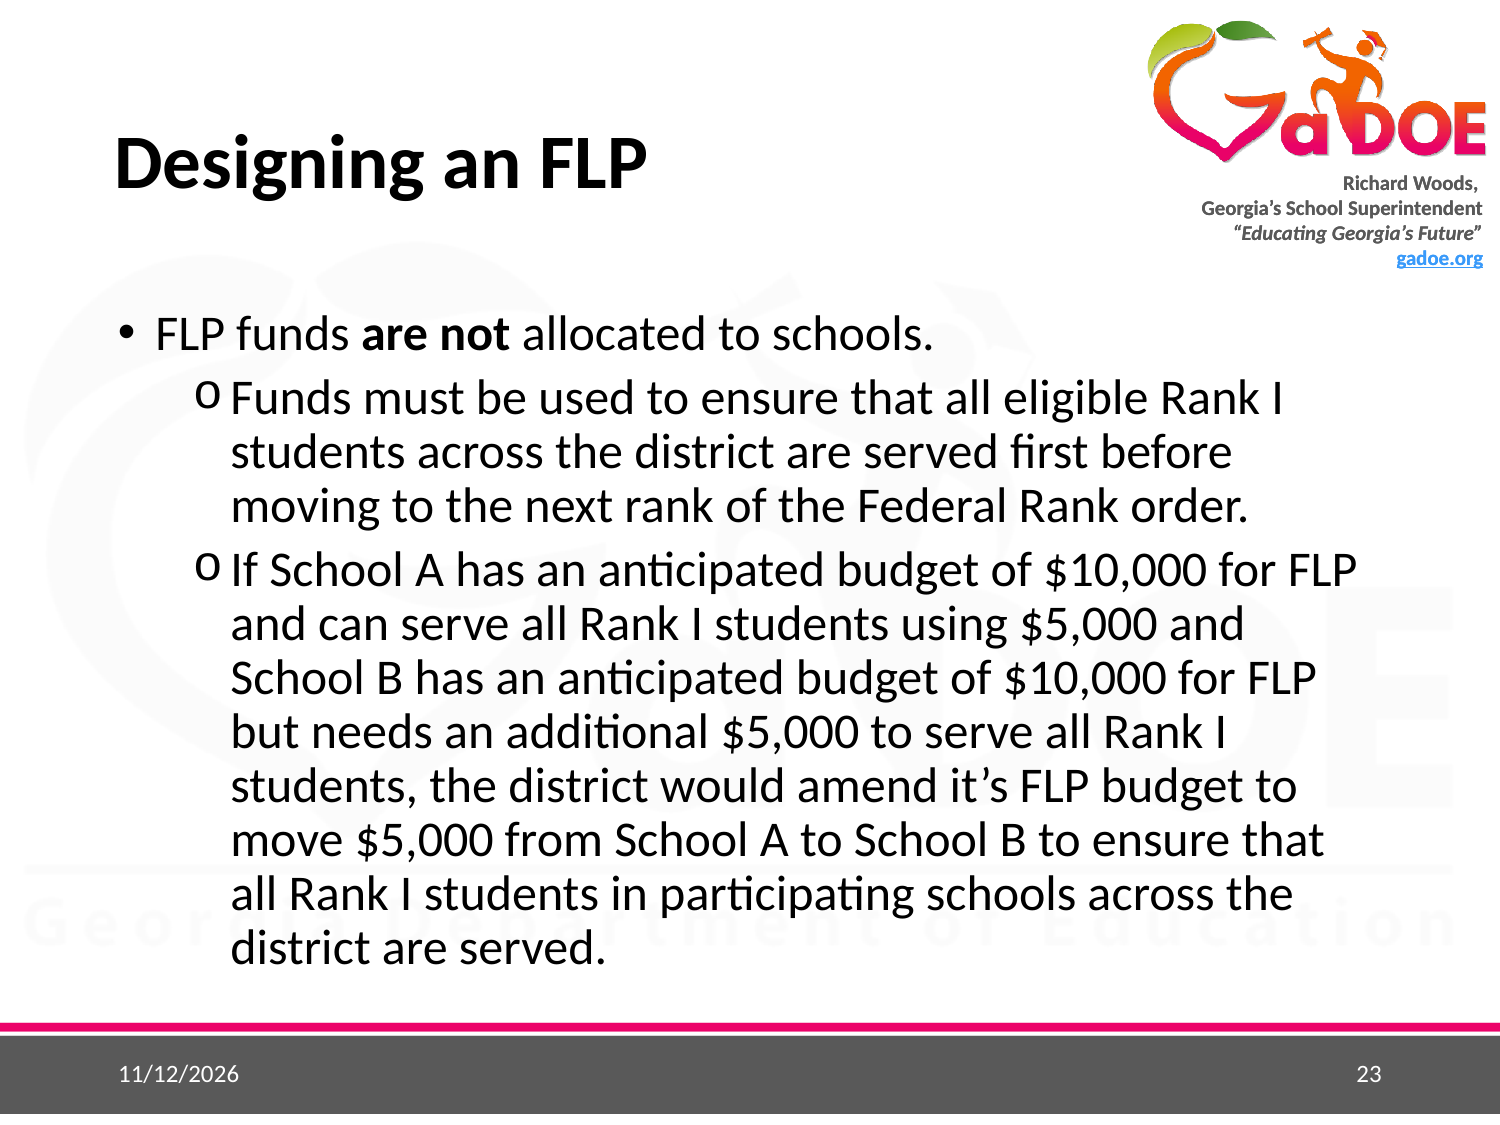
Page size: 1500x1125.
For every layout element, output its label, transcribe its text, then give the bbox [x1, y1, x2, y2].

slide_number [103, 1042, 441, 1103]
title Designing an FLP [99, 54, 1136, 273]
list FLP funds are not allocated to schools. Funds must be used to ensure that all eligible Rank I students across the district are served first before moving to the next rank of the Federal Rank order. If School A has an anticipated budget of $10,000 for FLP and can serve all Rank I students using $5,000 and School B has an anticipated budget of $10,000 for FLP but needs an additional $5,000 to serve all Rank I students, the district would amend it’s FLP budget to move $5,000 from School A to School B to ensure that all Rank I students in participating schools across the district are served. [103, 299, 1397, 1014]
slide_number 23 [1059, 1042, 1397, 1103]
picture [19, 235, 1473, 980]
picture [1135, 8, 1499, 164]
